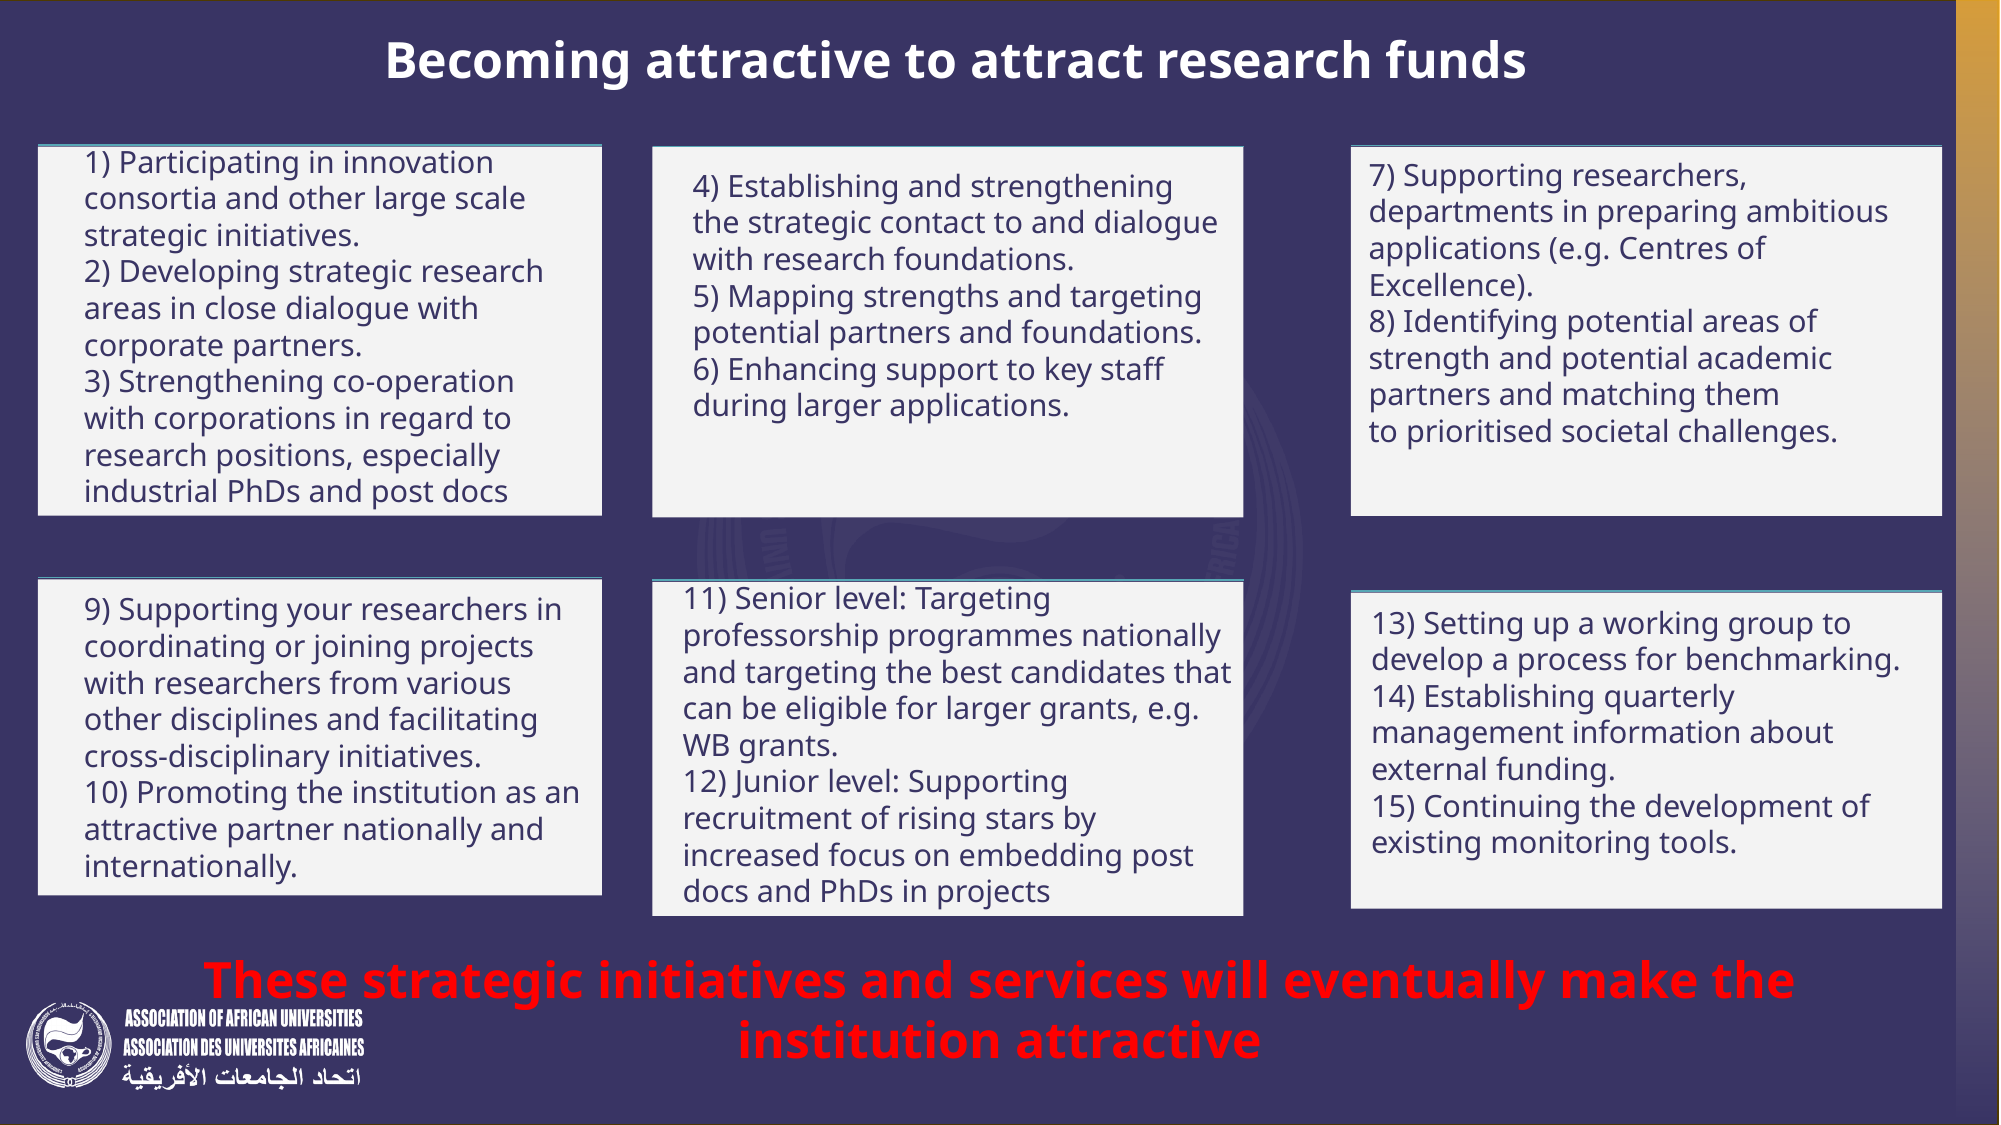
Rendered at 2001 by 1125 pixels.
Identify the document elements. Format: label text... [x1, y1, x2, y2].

text_box These strategic initiatives and services will eventually make the institution attractive [181, 941, 1819, 1076]
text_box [1350, 583, 1943, 909]
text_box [37, 570, 602, 896]
text_box Becoming attractive to attract research funds [0, 0, 1969, 130]
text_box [37, 122, 602, 516]
picture [26, 1002, 364, 1090]
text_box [1350, 145, 1969, 518]
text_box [652, 146, 1245, 518]
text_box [652, 559, 1254, 916]
picture [697, 261, 1303, 863]
